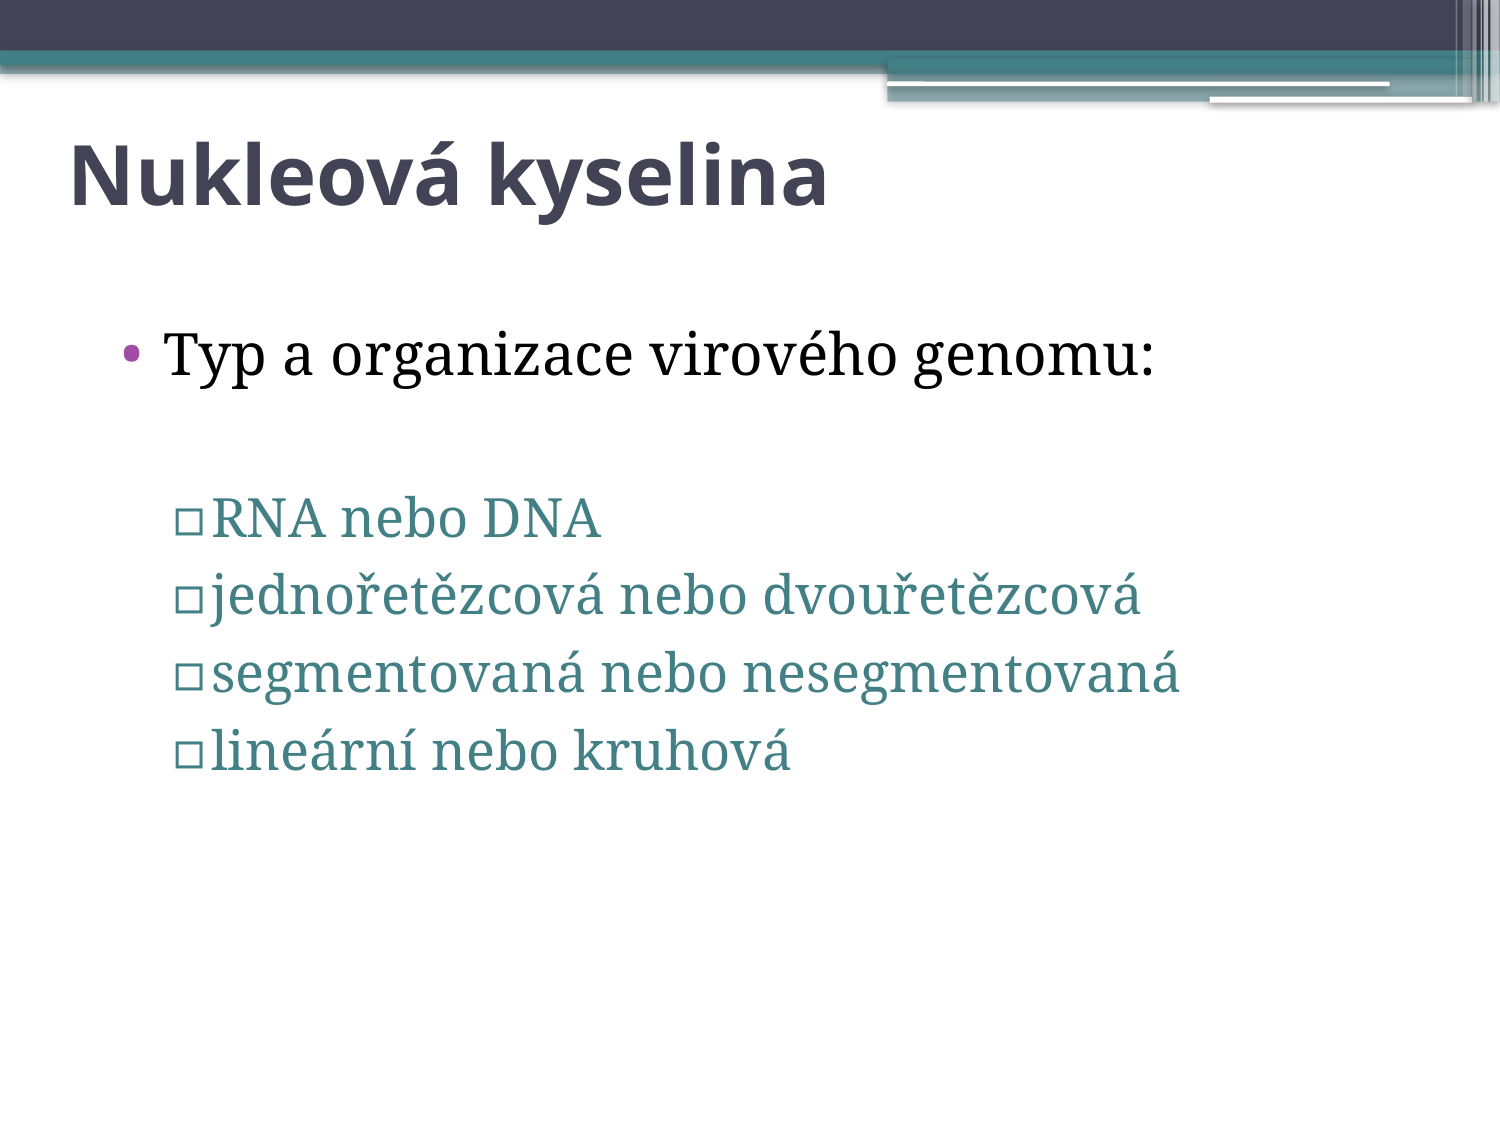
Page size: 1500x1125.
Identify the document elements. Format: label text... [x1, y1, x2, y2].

title Nukleová kyselina [53, 78, 1404, 266]
list Typ a organizace virového genomu: RNA nebo DNA jednořetězcová nebo dvouřetězcová segmentovaná nebo nesegmentovaná lineární nebo kruhová [88, 302, 1439, 1045]
